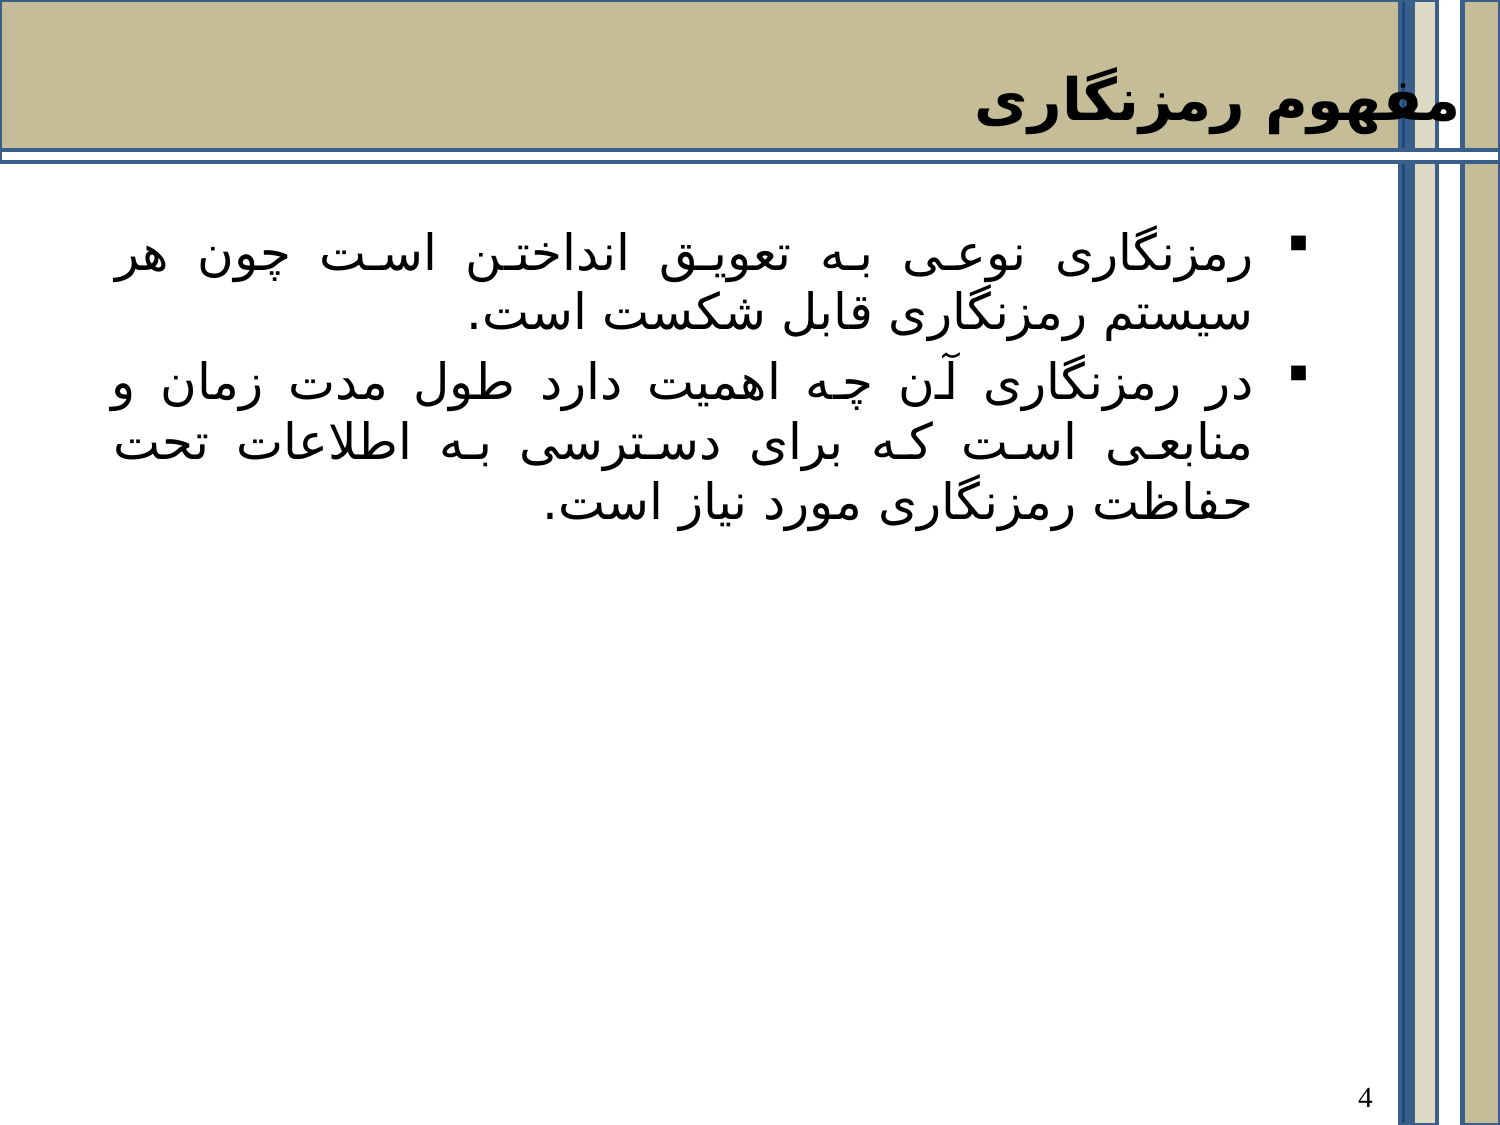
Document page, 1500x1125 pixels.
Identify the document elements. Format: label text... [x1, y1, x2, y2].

text_box مفهوم رمزنگاری [940, 54, 1476, 140]
slide_number 4 [1210, 1070, 1388, 1125]
list رمزنگاری نوعی به تعویق انداختن است چون هر سیستم رمزنگاری قابل شکست است. در رمزنگاری آن چه اهمیت دارد طول مدت زمان و منابعی است که برای دسترسی به اطلاعات تحت حفاظت رمزنگاری مورد نیاز است. [87, 212, 1325, 1013]
